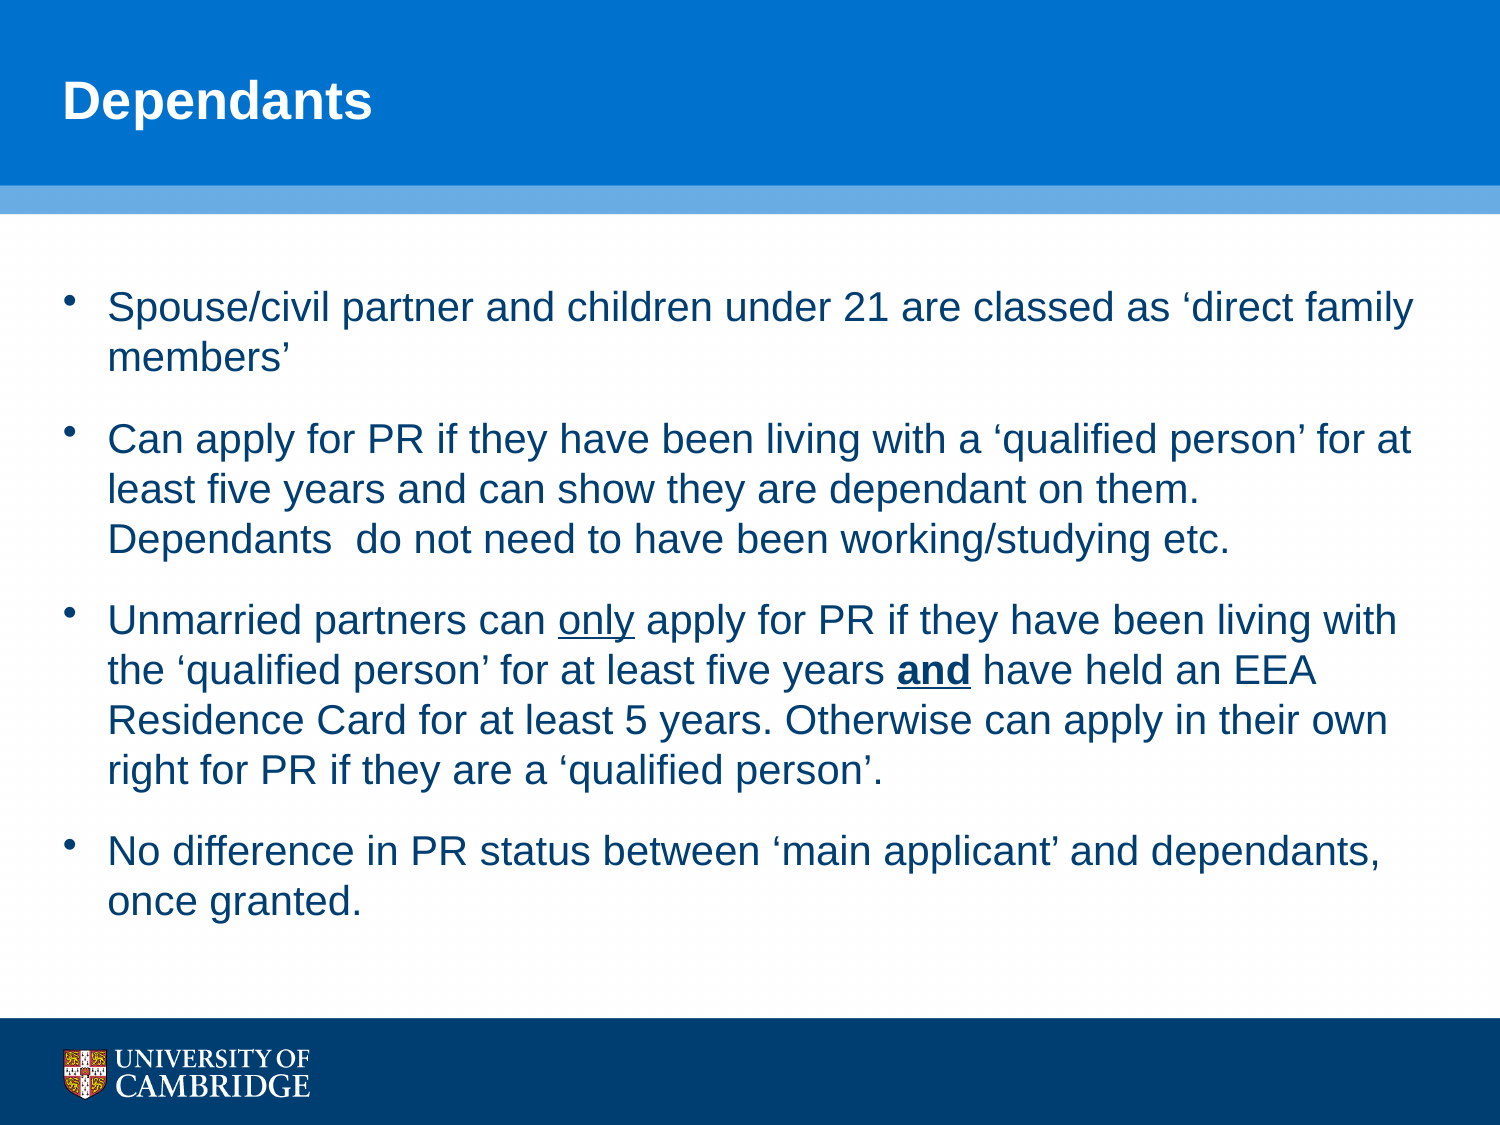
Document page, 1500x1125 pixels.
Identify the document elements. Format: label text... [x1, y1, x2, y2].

title Dependants [63, 65, 1437, 135]
picture [0, 0, 1500, 1125]
list Spouse/civil partner and children under 21 are classed as ‘direct family members’ Can apply for PR if they have been living with a ‘qualified person’ for at least five years and can show they are dependant on them. Dependants do not need to have been working/studying etc. Unmarried partners can only apply for PR if they have been living with the ‘qualified person’ for at least five years and have held an EEA Residence Card for at least 5 years. Otherwise can apply in their own right for PR if they are a ‘qualified person’. No difference in PR status between ‘main applicant’ and dependants, once granted. [63, 280, 1437, 948]
